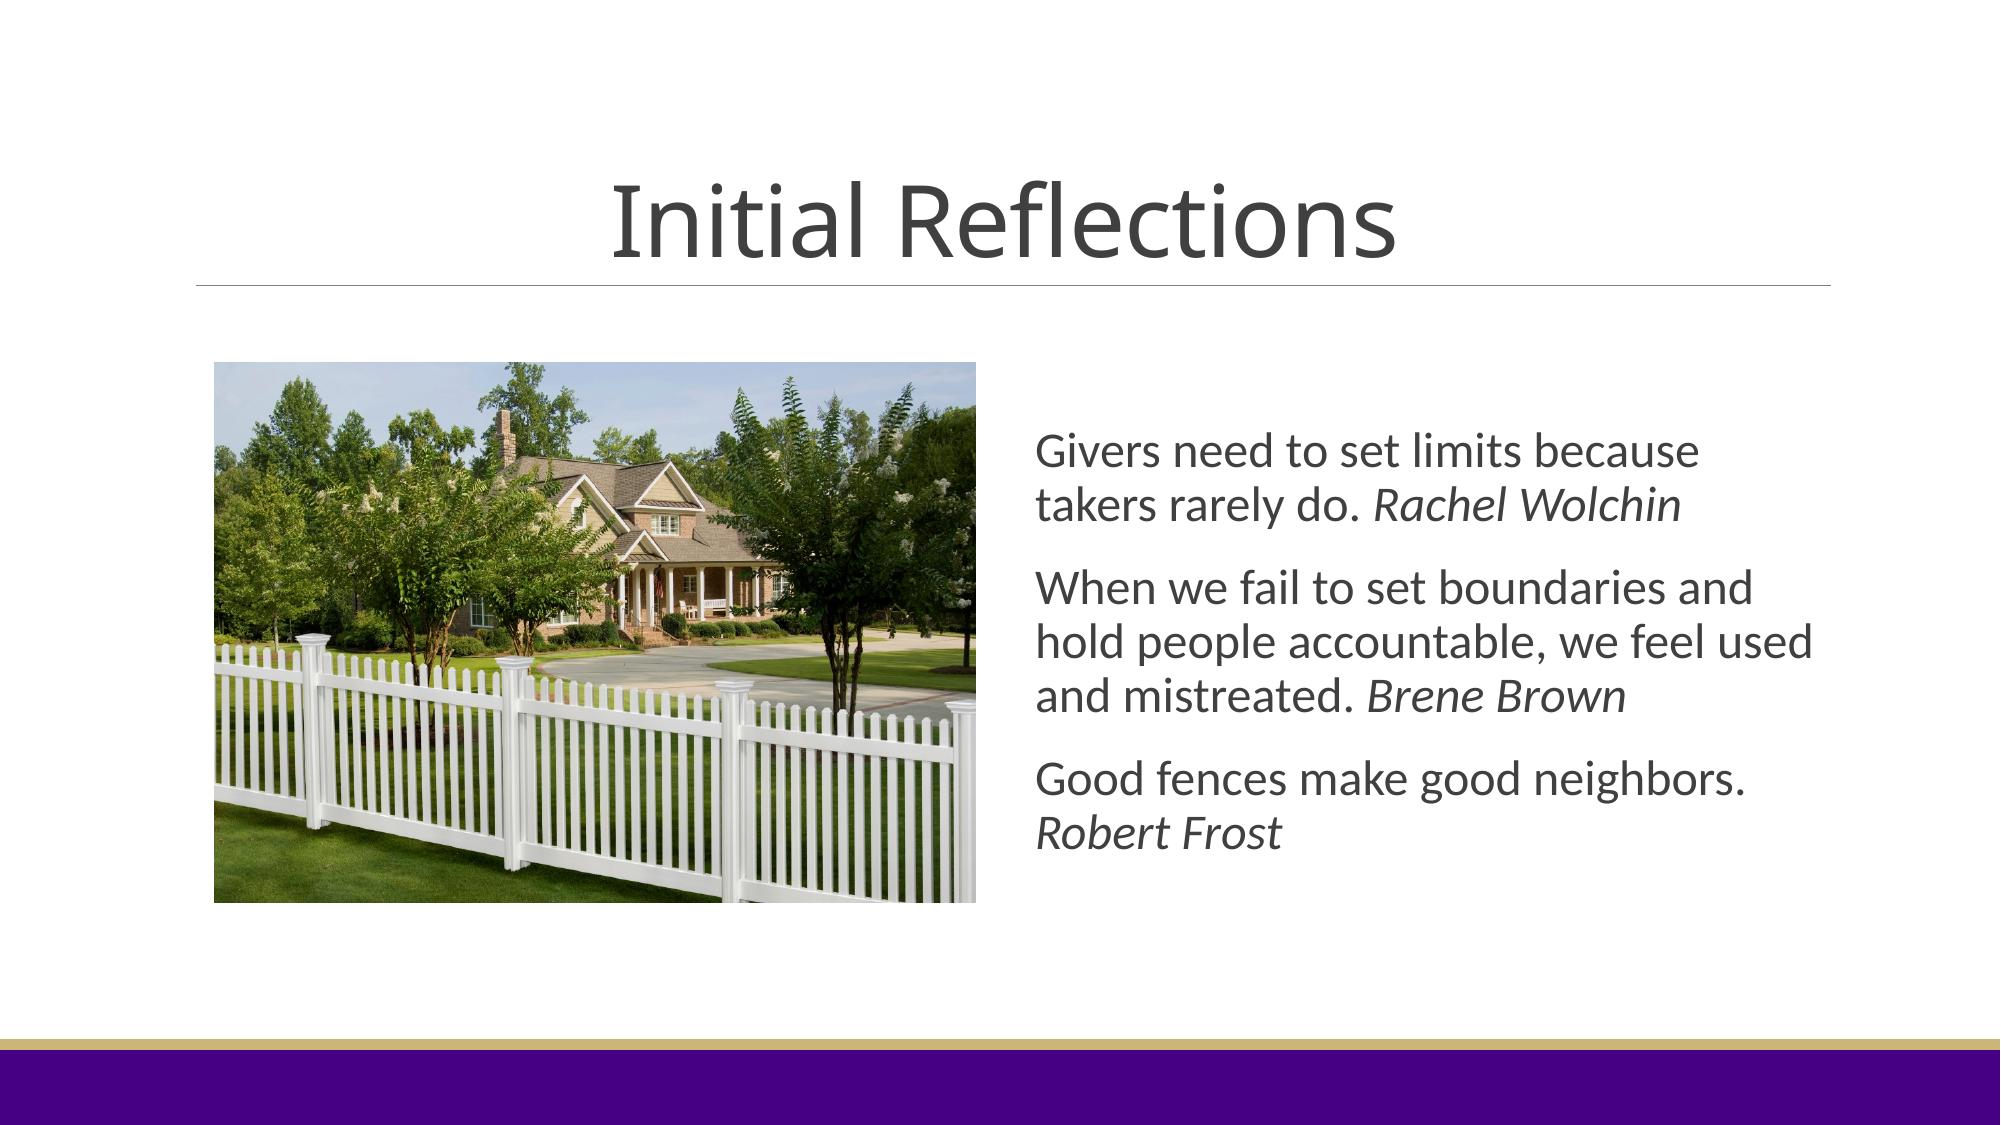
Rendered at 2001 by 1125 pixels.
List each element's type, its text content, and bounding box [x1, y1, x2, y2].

title Initial Reflections [180, 47, 1830, 285]
list Givers need to set limits because takers rarely do. Rachel Wolchin When we fail to set boundaries and hold people accountable, we feel used and mistreated. Brene Brown Good fences make good neighbors. Robert Frost [1020, 263, 1830, 924]
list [213, 361, 977, 904]
